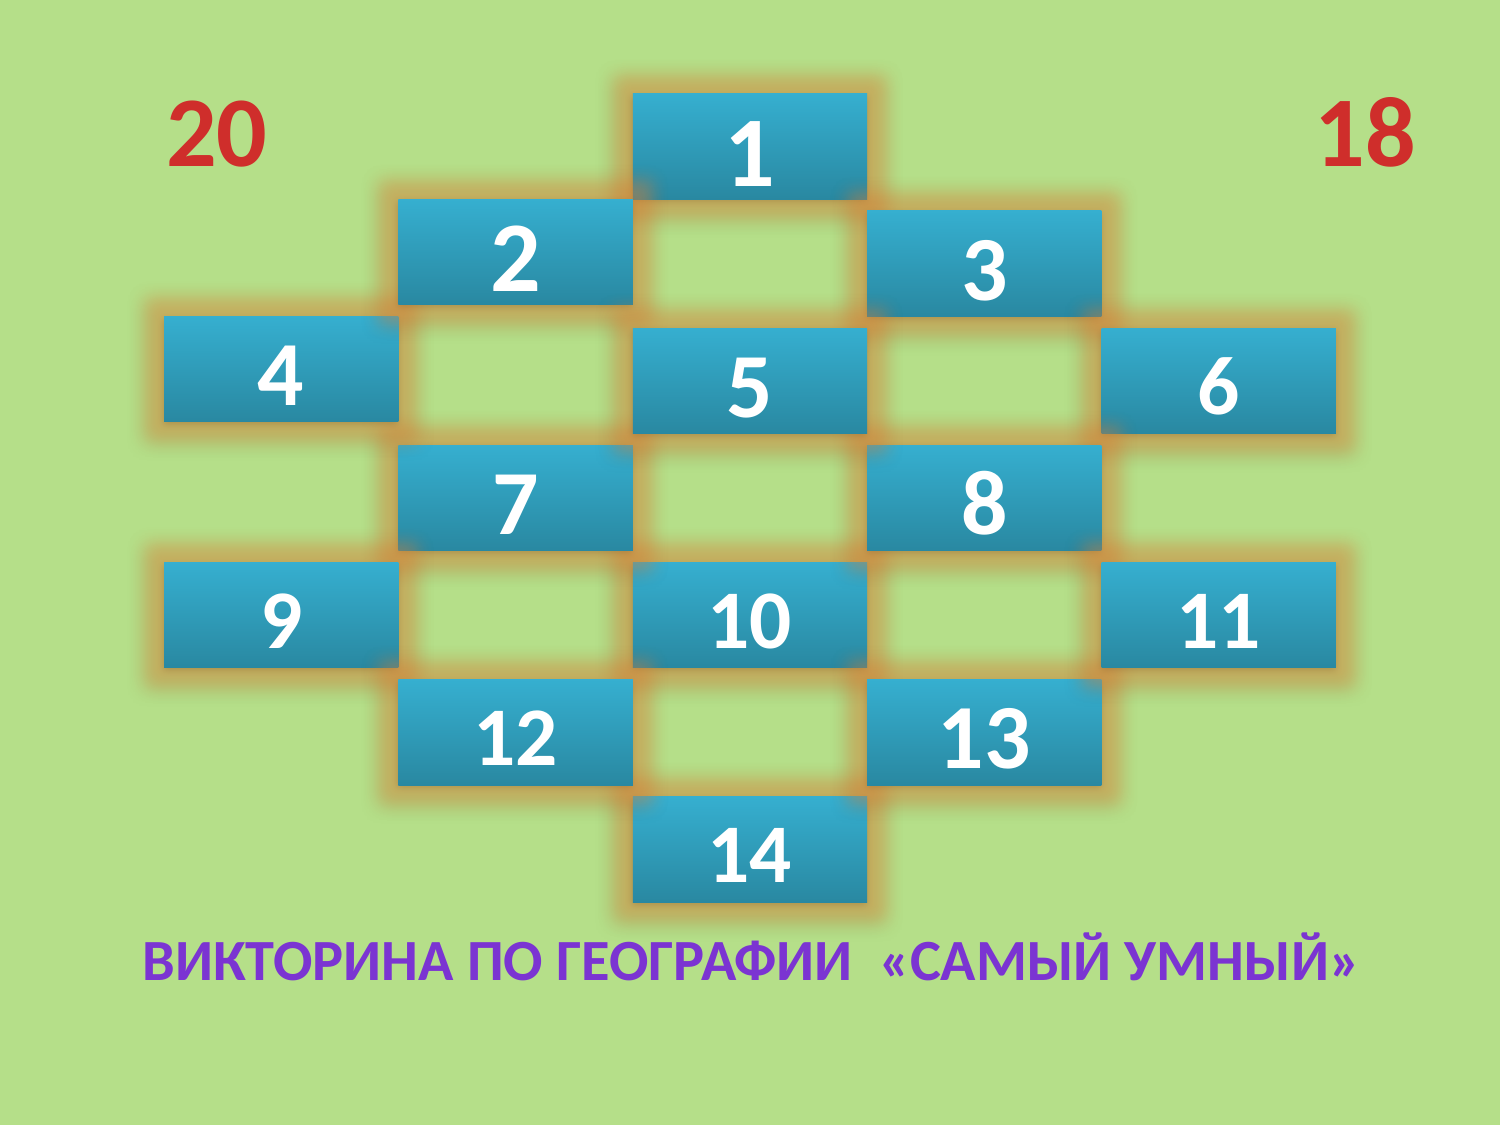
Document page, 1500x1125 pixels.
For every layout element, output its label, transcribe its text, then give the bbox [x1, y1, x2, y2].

text_box Викторина по географии «САМЫЙ УМНЫЙ» [35, 914, 1442, 999]
text_box 6 [1101, 328, 1336, 434]
text_box 2 [398, 199, 633, 305]
text_box 8 [867, 445, 1102, 551]
text_box 20 [128, 58, 305, 194]
text_box 3 [867, 210, 1102, 317]
text_box 7 [398, 445, 633, 551]
text_box 9 [164, 562, 399, 668]
text_box 1 [632, 93, 868, 200]
text_box 13 [867, 679, 1102, 786]
text_box 12 [398, 679, 633, 786]
text_box 10 [632, 562, 868, 668]
text_box 11 [1101, 562, 1336, 668]
text_box 5 [632, 328, 868, 434]
text_box 4 [164, 316, 399, 422]
text_box 14 [632, 796, 868, 903]
text_box 18 [1277, 58, 1454, 194]
